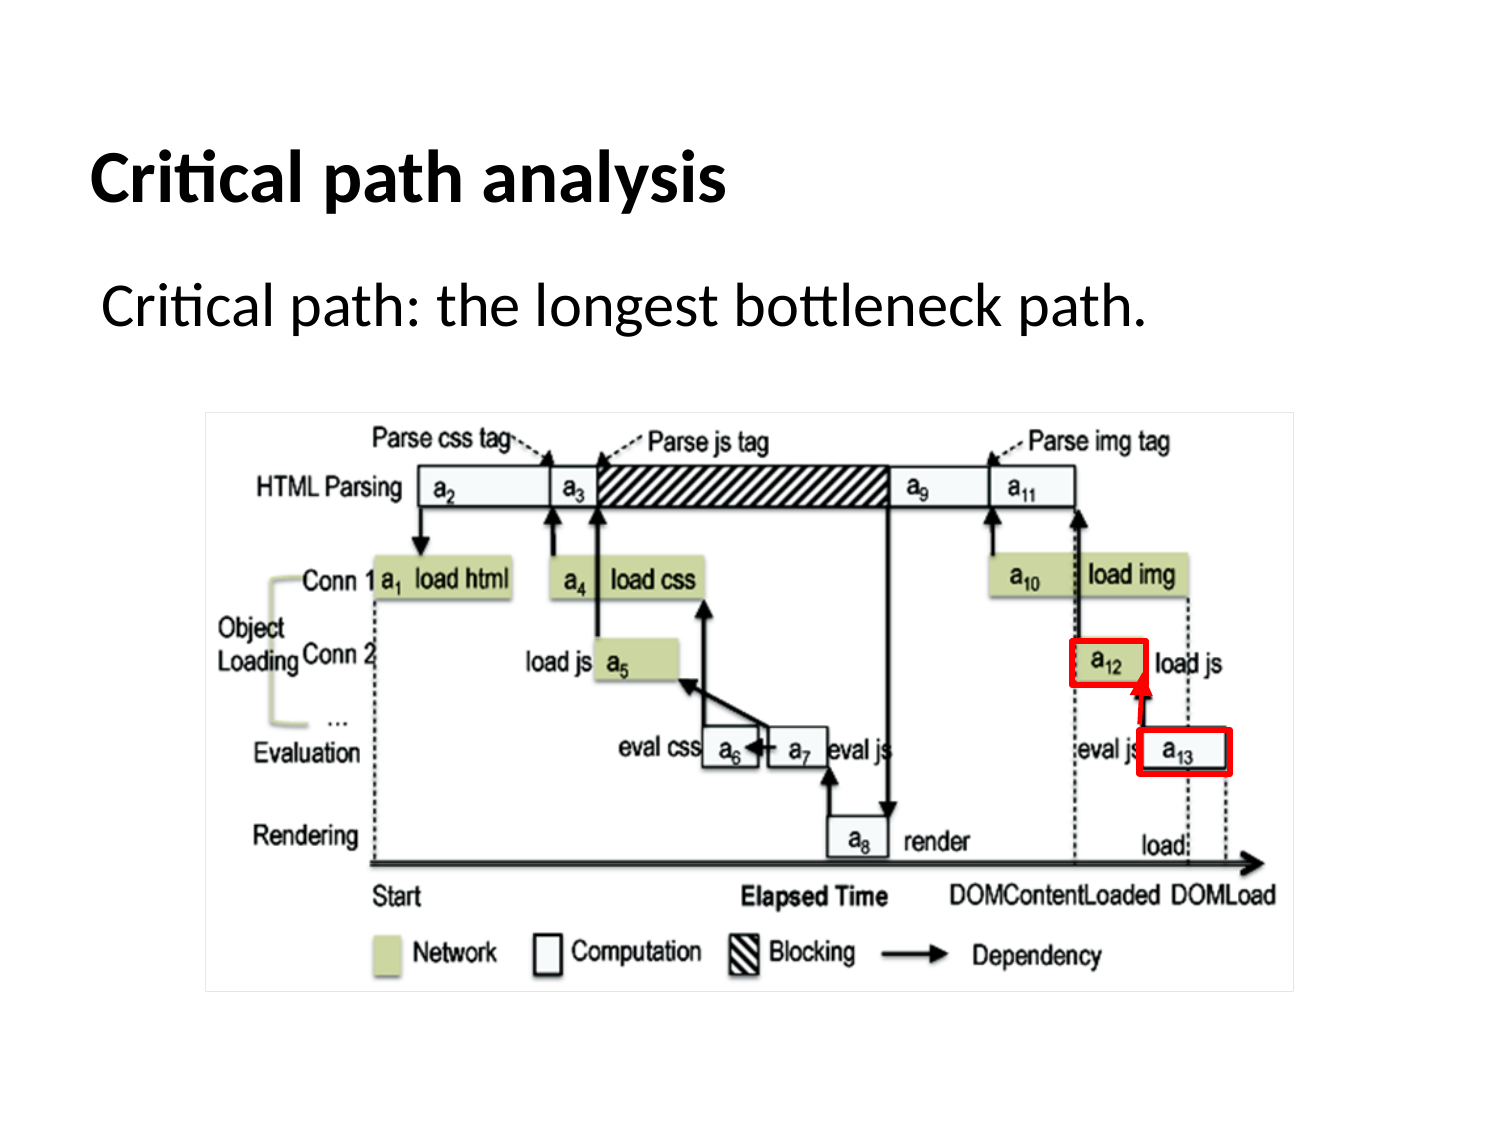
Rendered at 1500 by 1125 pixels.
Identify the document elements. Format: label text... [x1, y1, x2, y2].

title Critical path analysis [75, 45, 1425, 233]
text_box [1139, 729, 1230, 774]
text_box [1071, 640, 1146, 725]
text_box [204, 411, 1296, 994]
text_box Critical path: the longest bottleneck path. [86, 257, 1408, 420]
